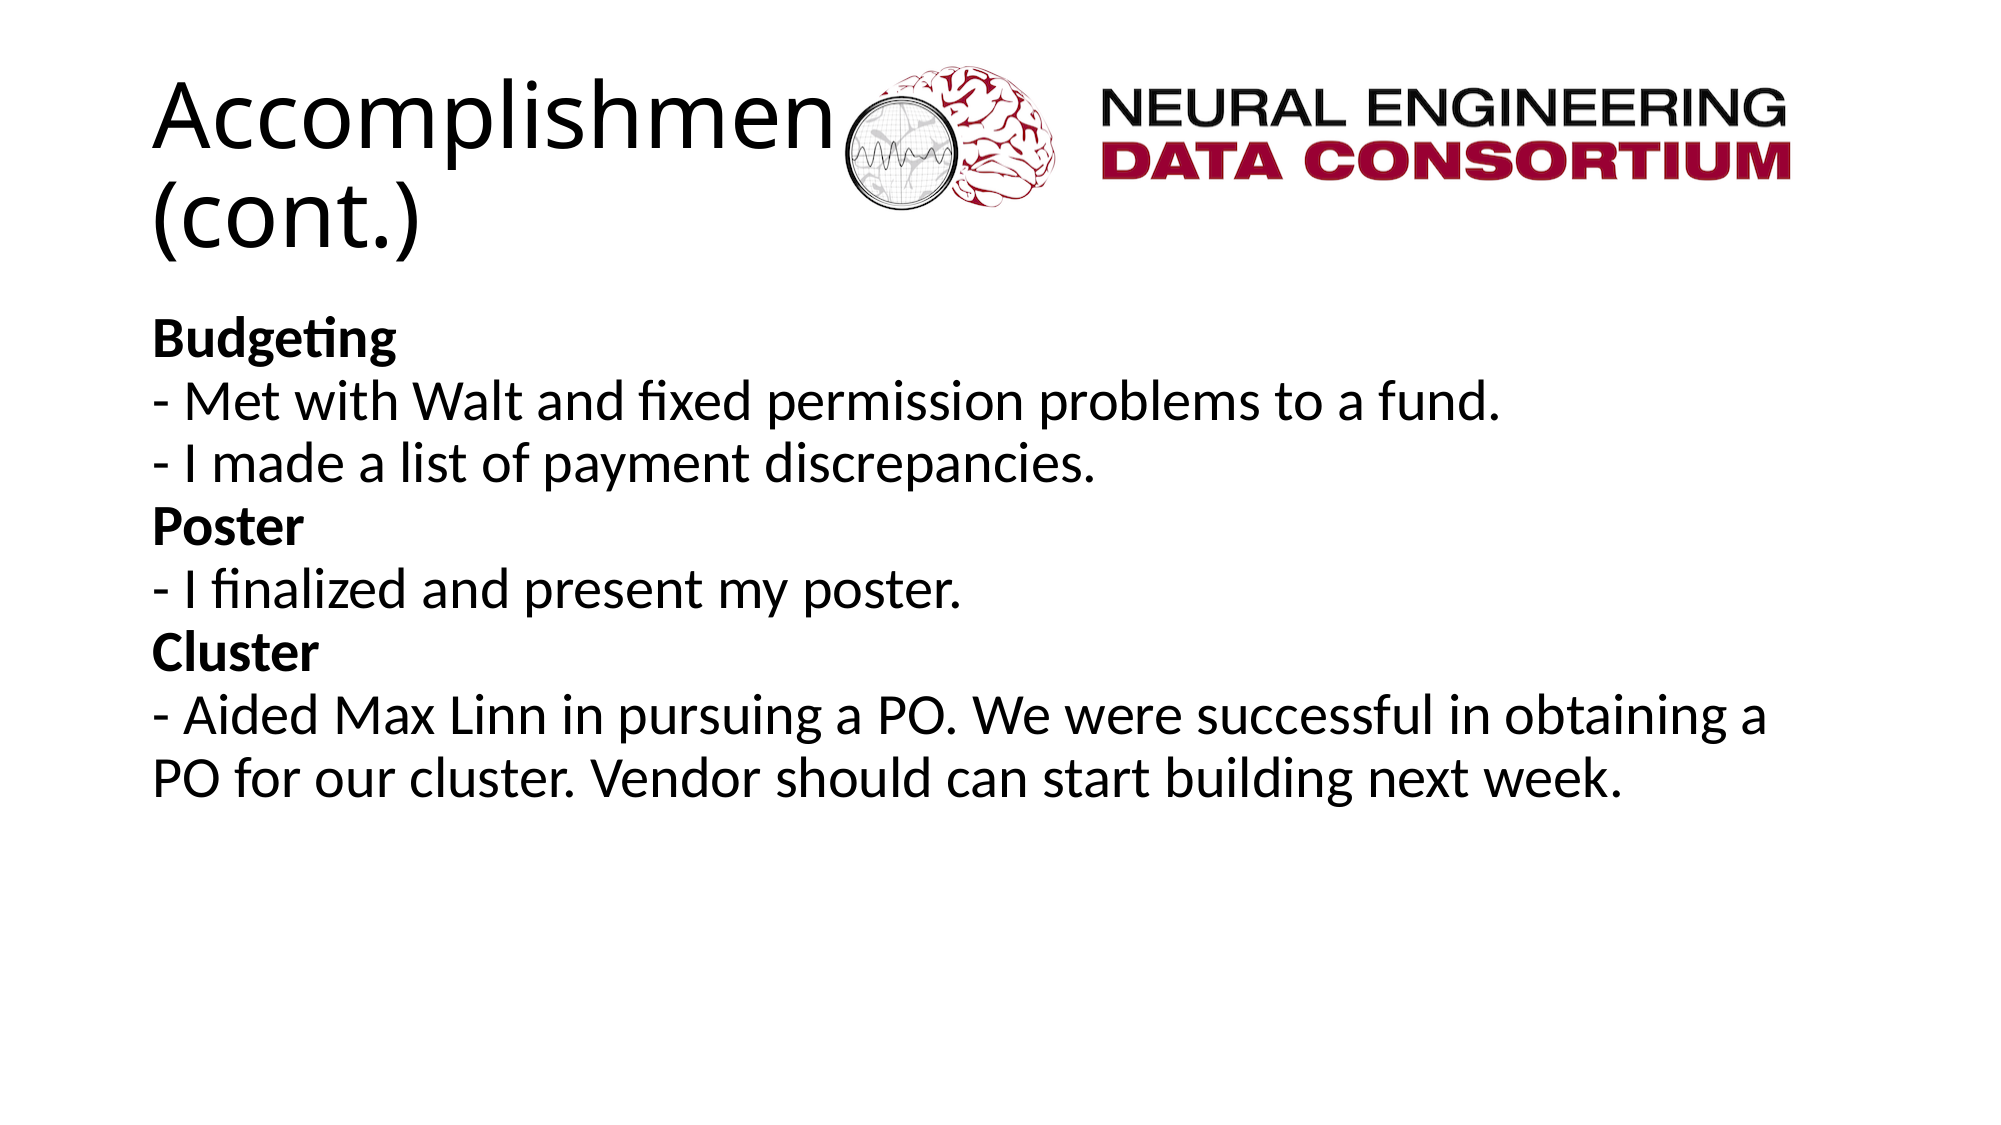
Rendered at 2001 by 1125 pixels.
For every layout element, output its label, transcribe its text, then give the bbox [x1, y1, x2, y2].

title Accomplishments (cont.) [137, 59, 1863, 278]
list Budgeting - Met with Walt and fixed permission problems to a fund. - I made a list of payment discrepancies. Poster - I finalized and present my poster. Cluster - Aided Max Linn in pursuing a PO. We were successful in obtaining a PO for our cluster. Vendor should can start building next week. [137, 299, 1863, 1014]
picture [839, 59, 1863, 217]
